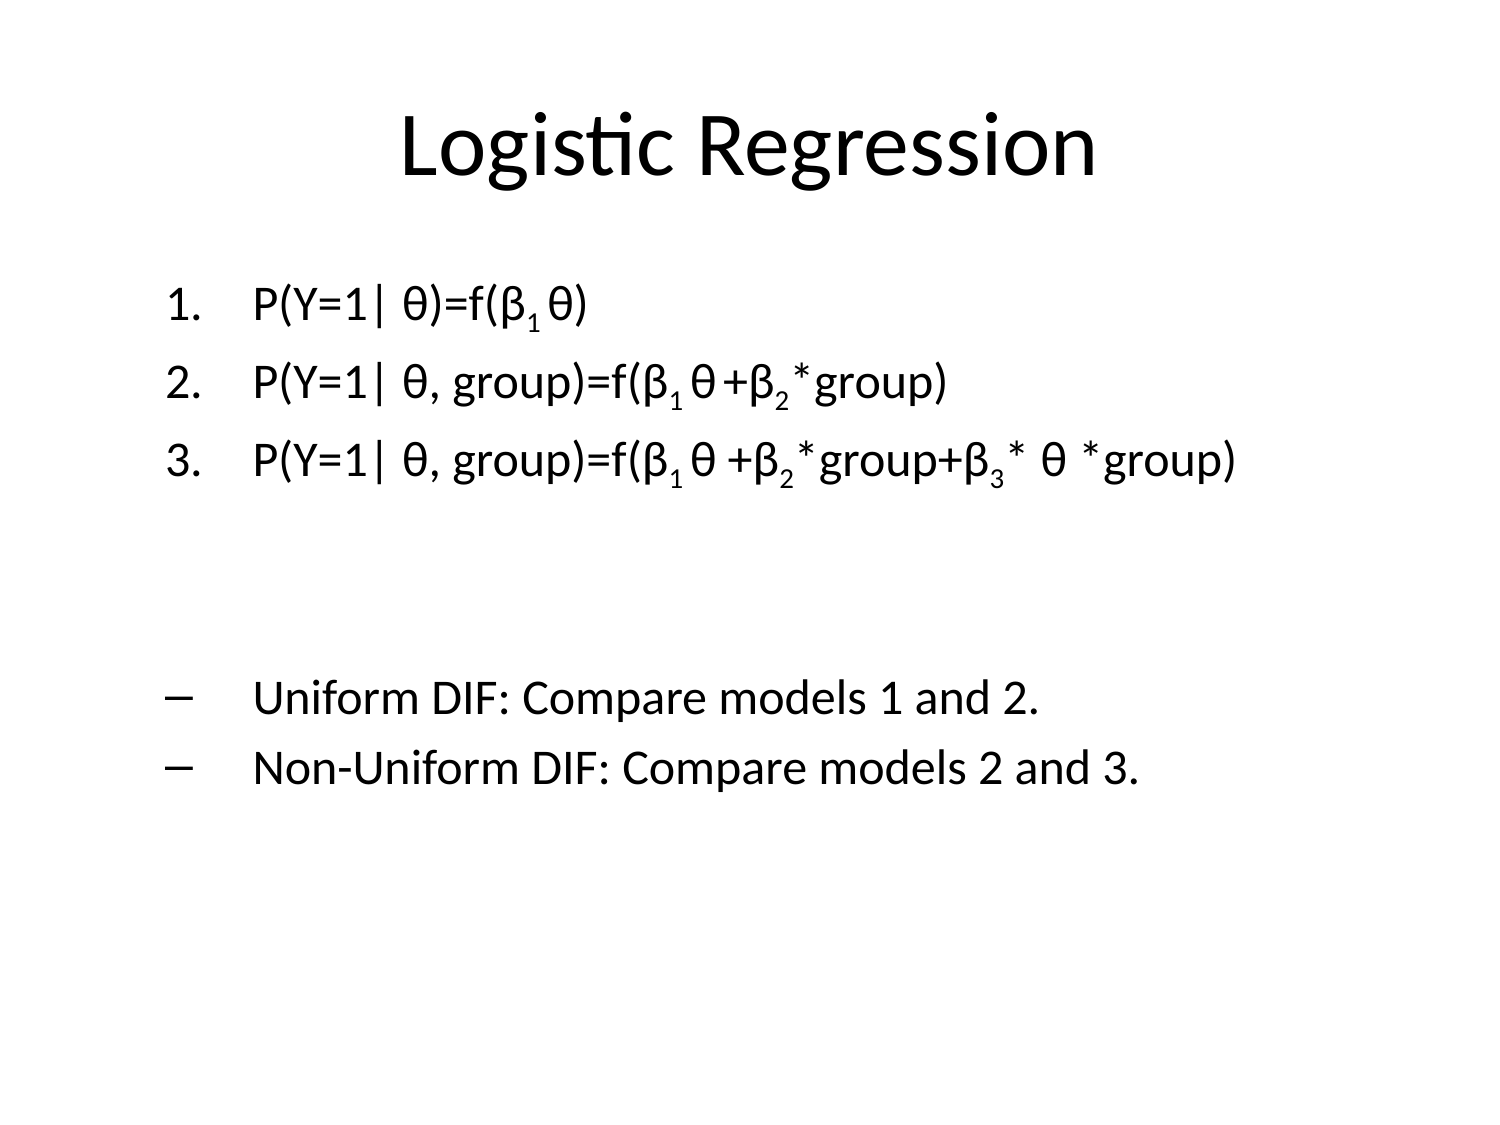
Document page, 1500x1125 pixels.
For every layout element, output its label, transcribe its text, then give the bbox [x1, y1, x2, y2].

title Logistic Regression [75, 45, 1425, 233]
list P(Y=1| θ)=f(β1 θ) P(Y=1| θ, group)=f(β1 θ +β2*group) P(Y=1| θ, group)=f(β1 θ +β2*group+β3* θ *group) Uniform DIF: Compare models 1 and 2. Non-Uniform DIF: Compare models 2 and 3. [75, 262, 1425, 1005]
